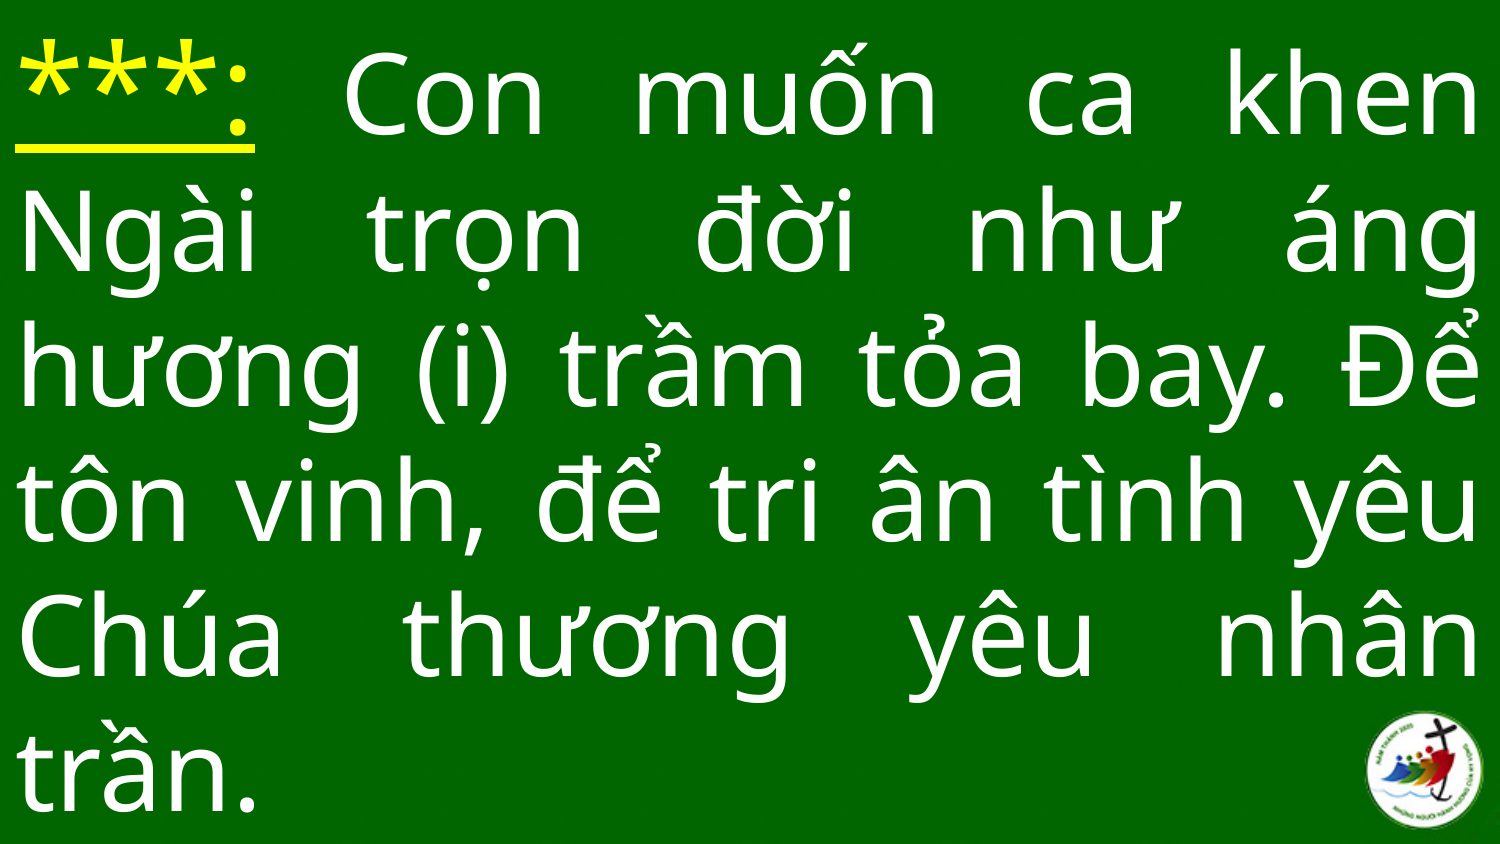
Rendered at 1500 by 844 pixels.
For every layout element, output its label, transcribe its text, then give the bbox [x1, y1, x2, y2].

title ***: Con muốn ca khen Ngài trọn đời như áng hương (i) trầm tỏa bay. Để tôn vinh, để tri ân tình yêu Chúa thương yêu nhân trần. [0, 0, 1500, 844]
